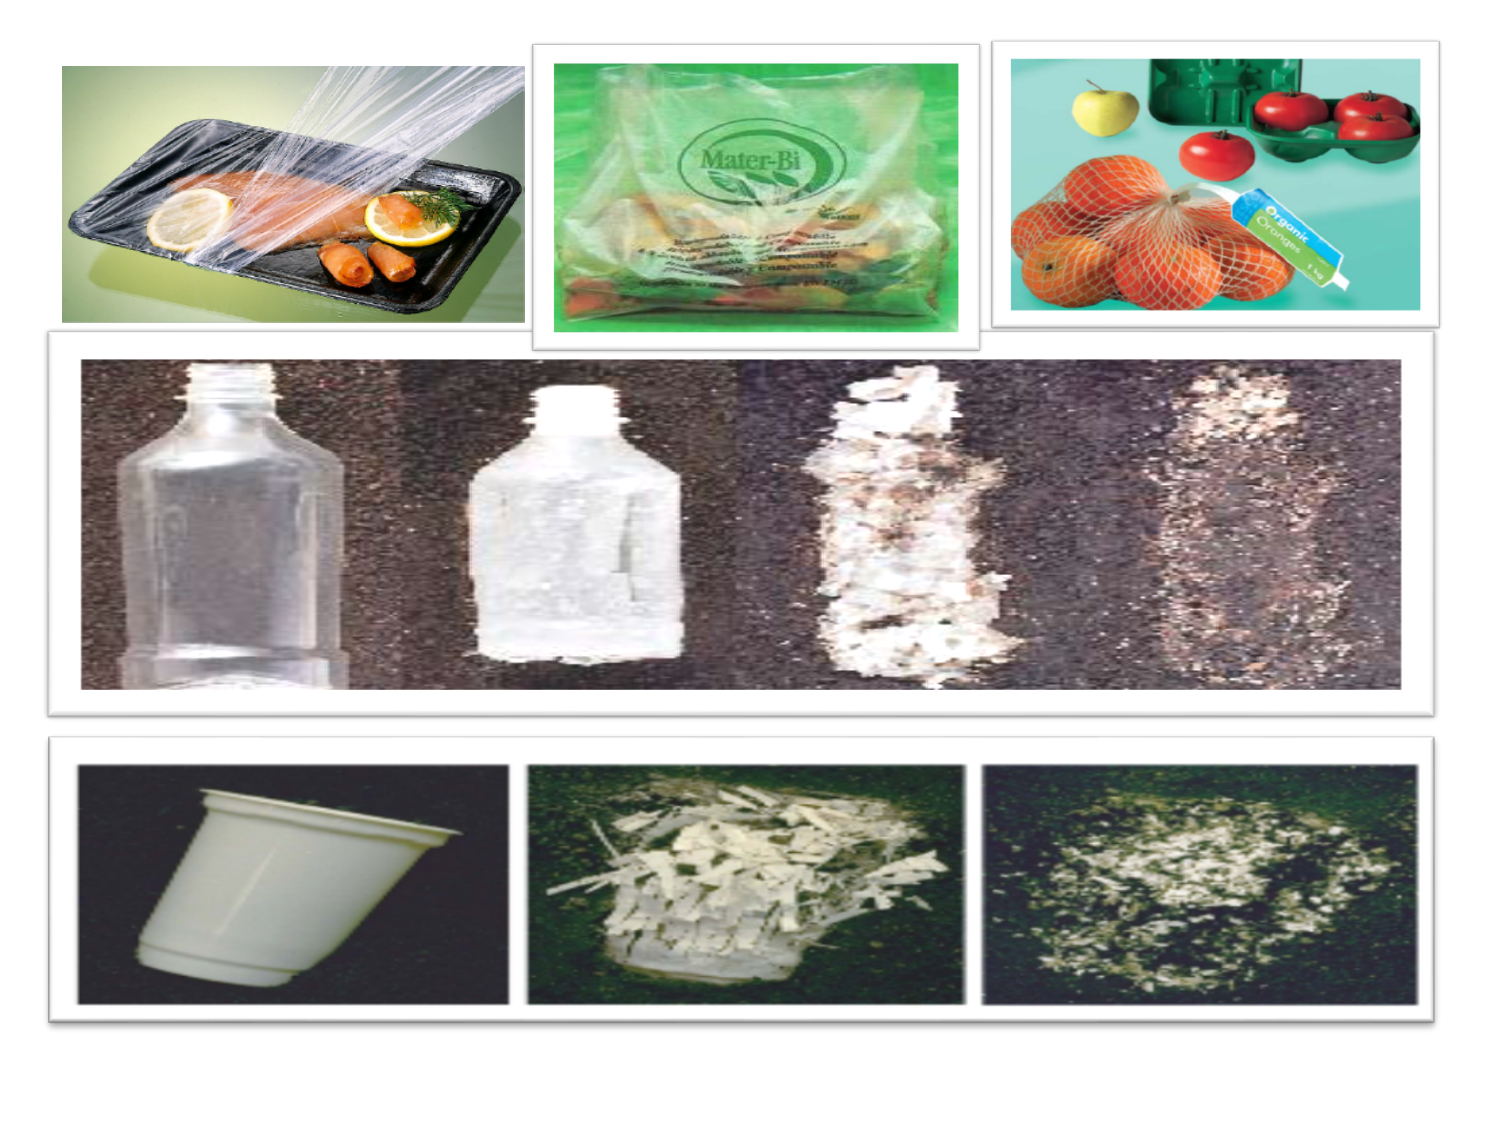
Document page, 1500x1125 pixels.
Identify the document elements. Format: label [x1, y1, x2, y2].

picture [37, 35, 1445, 1038]
